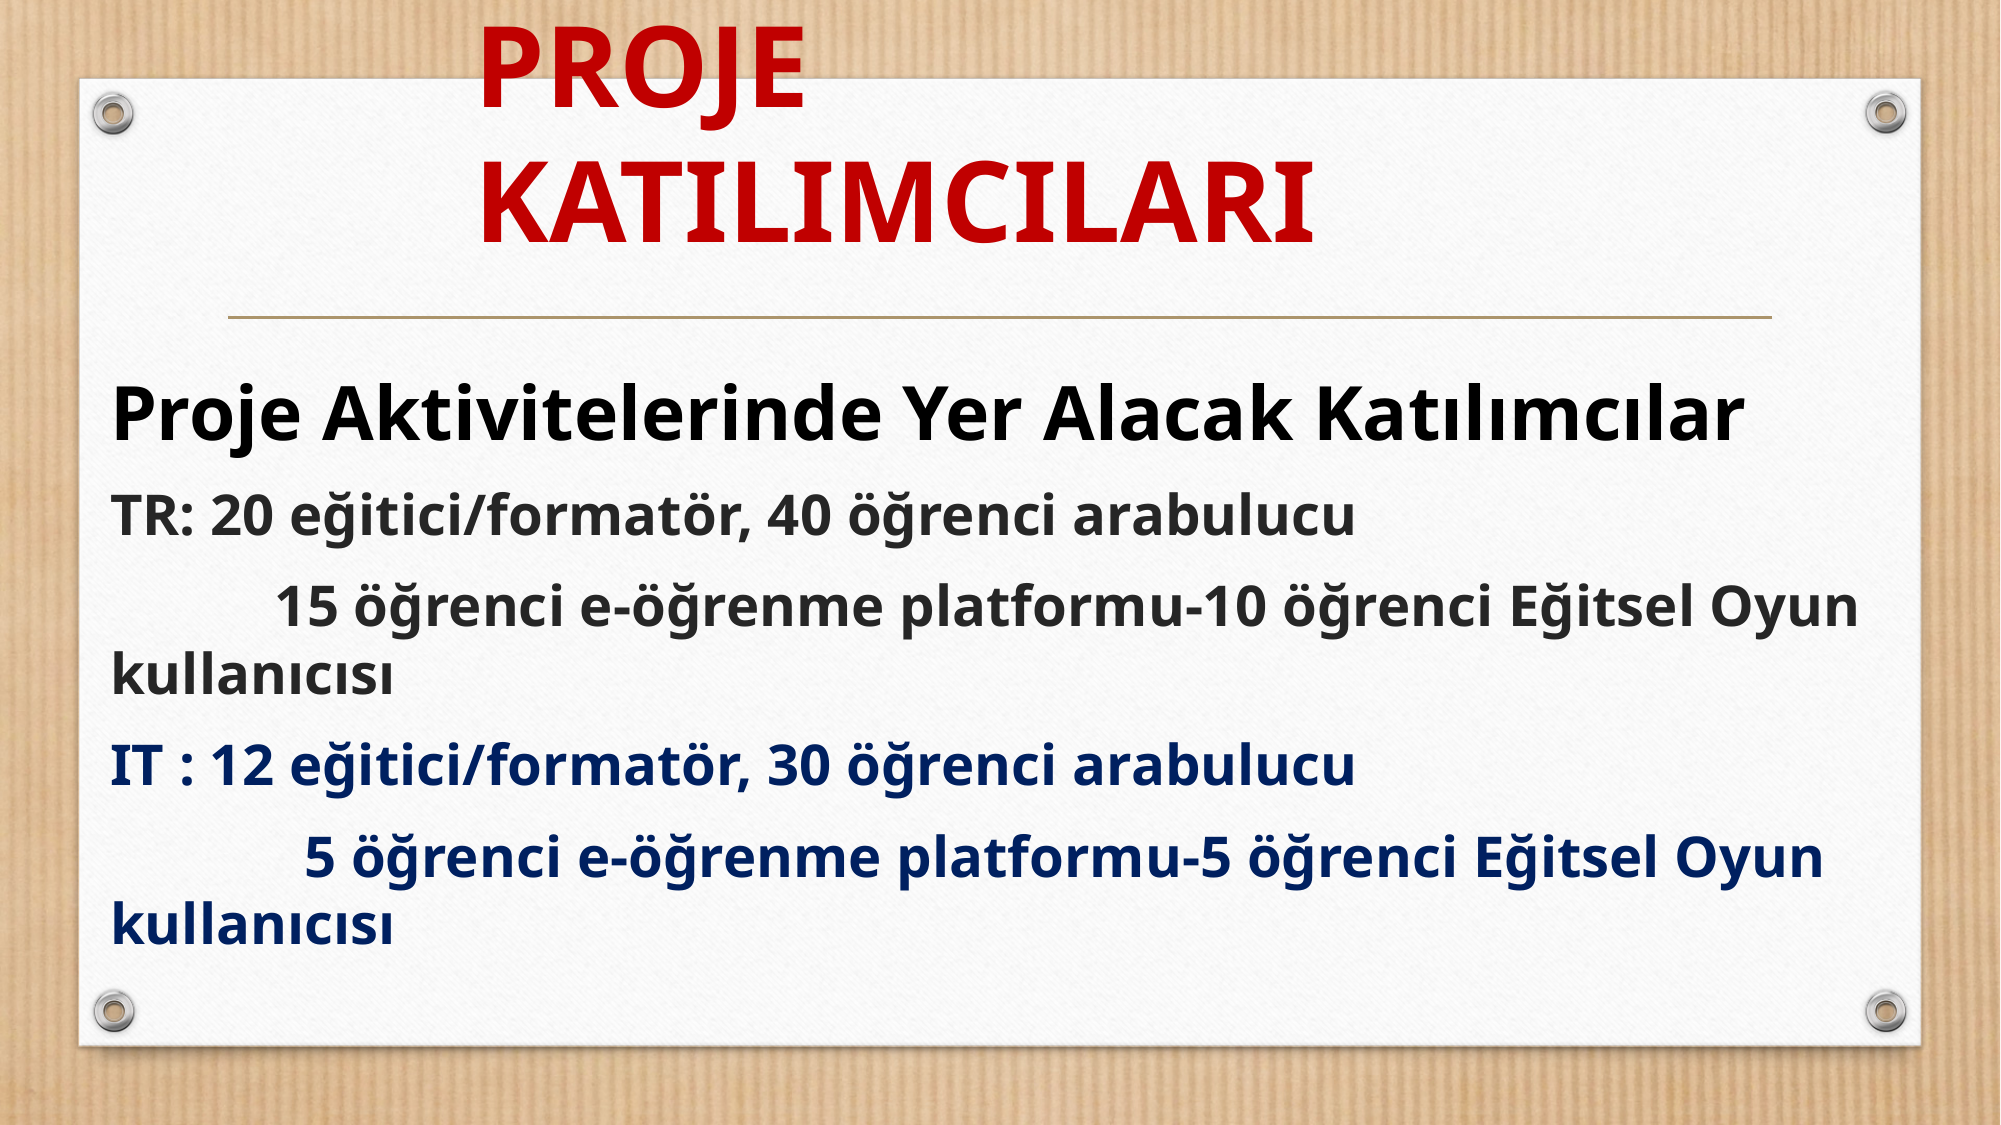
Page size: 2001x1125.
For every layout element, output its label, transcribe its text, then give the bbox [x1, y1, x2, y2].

list Proje Aktivitelerinde Yer Alacak Katılımcılar TR: 20 eğitici/formatör, 40 öğrenci arabulucu 15 öğrenci e-öğrenme platformu-10 öğrenci Eğitsel Oyun kullanıcısı IT : 12 eğitici/formatör, 30 öğrenci arabulucu 5 öğrenci e-öğrenme platformu-5 öğrenci Eğitsel Oyun kullanıcısı [95, 358, 1949, 1109]
list PROJE KATILIMCILARI [460, 86, 1670, 273]
picture [0, 0, 2001, 1125]
